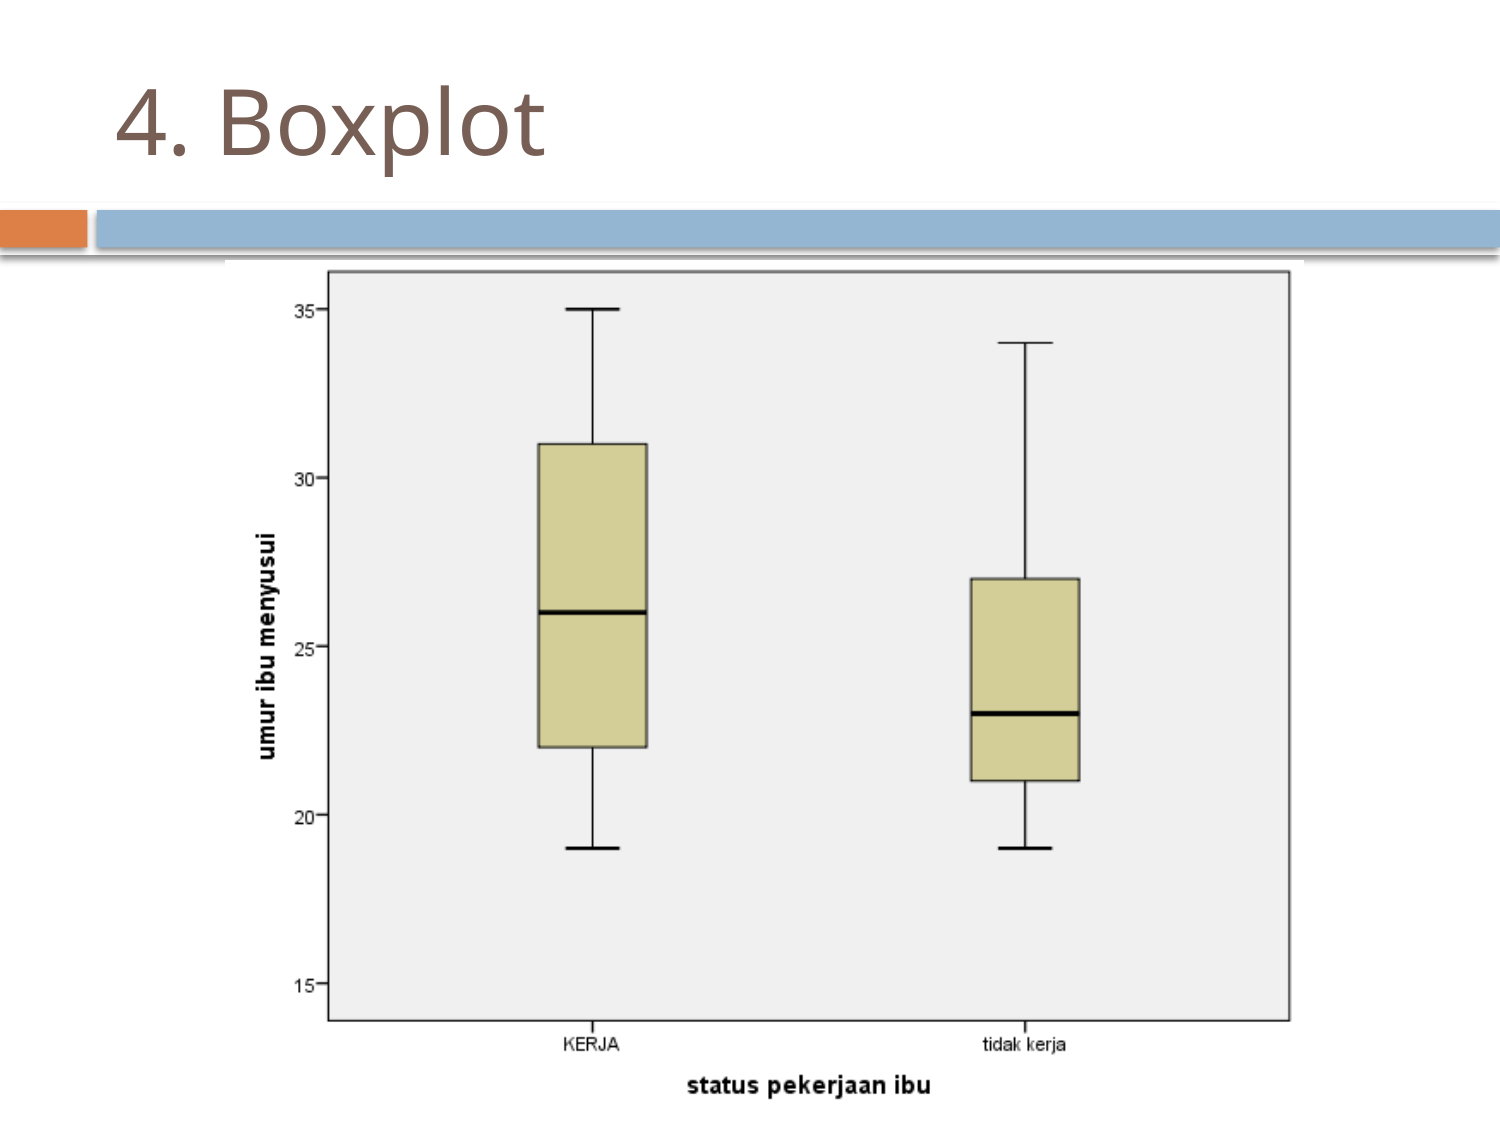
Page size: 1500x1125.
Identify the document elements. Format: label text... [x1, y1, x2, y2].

picture [224, 260, 1305, 1125]
title 4. Boxplot [100, 37, 1438, 200]
